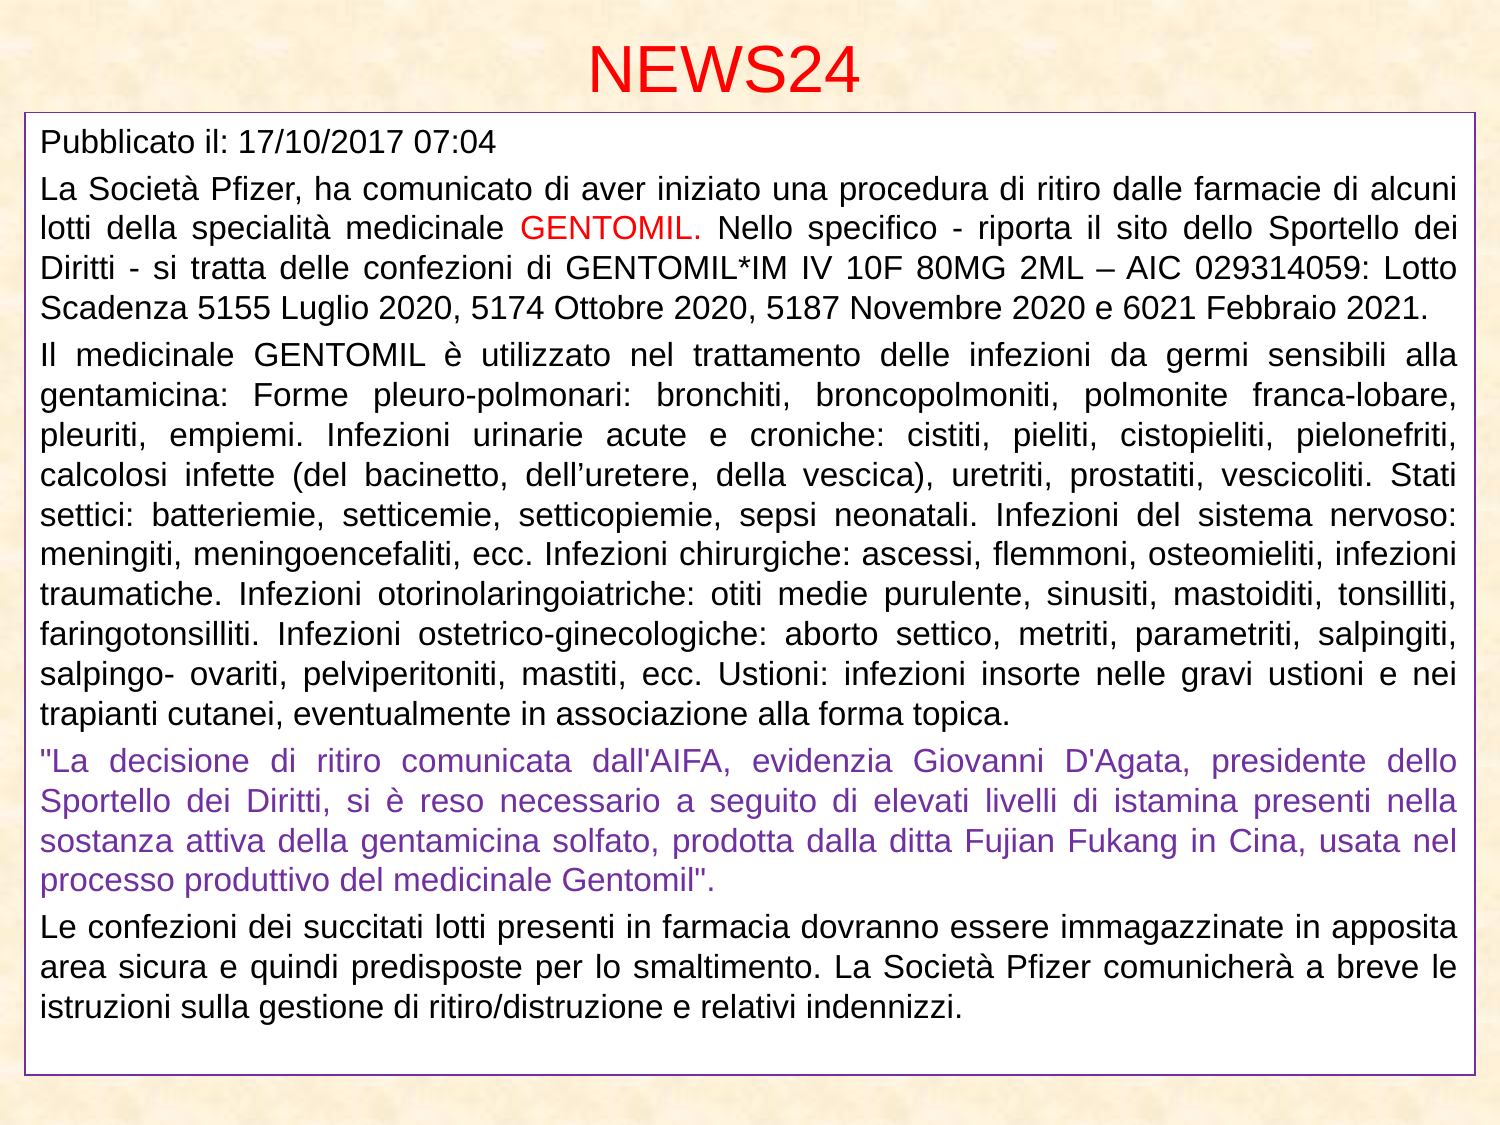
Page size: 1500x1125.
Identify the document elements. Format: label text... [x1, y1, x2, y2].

picture [0, 0, 1500, 1125]
title NEWS24 [62, 0, 1413, 112]
list Pubblicato il: 17/10/2017 07:04 La Società Pfizer, ha comunicato di aver iniziato una procedura di ritiro dalle farmacie di alcuni lotti della specialità medicinale GENTOMIL. Nello specifico - riporta il sito dello Sportello dei Diritti - si tratta delle confezioni di GENTOMIL*IM IV 10F 80MG 2ML – AIC 029314059: Lotto Scadenza 5155 Luglio 2020, 5174 Ottobre 2020, 5187 Novembre 2020 e 6021 Febbraio 2021. Il medicinale GENTOMIL è utilizzato nel trattamento delle infezioni da germi sensibili alla gentamicina: Forme pleuro-polmonari: bronchiti, broncopolmoniti, polmonite franca-lobare, pleuriti, empiemi. Infezioni urinarie acute e croniche: cistiti, pieliti, cistopieliti, pielonefriti, calcolosi infette (del bacinetto, dell’uretere, della vescica), uretriti, prostatiti, vescicoliti. Stati settici: batteriemie, setticemie, setticopiemie, sepsi neonatali. Infezioni del sistema nervoso: meningiti, meningoencefaliti, ecc. Infezioni chirurgiche: ascessi, flemmoni, osteomieliti, infezioni traumatiche. Infezioni otorinolaringoiatriche: otiti medie purulente, sinusiti, mastoiditi, tonsilliti, faringotonsilliti. Infezioni ostetrico-ginecologiche: aborto settico, metriti, parametriti, salpingiti, salpingo- ovariti, pelviperitoniti, mastiti, ecc. Ustioni: infezioni insorte nelle gravi ustioni e nei trapianti cutanei, eventualmente in associazione alla forma topica. "La decisione di ritiro comunicata dall'AIFA, evidenzia Giovanni D'Agata, presidente dello Sportello dei Diritti, si è reso necessario a seguito di elevati livelli di istamina presenti nella sostanza attiva della gentamicina solfato, prodotta dalla ditta Fujian Fukang in Cina, usata nel processo produttivo del medicinale Gentomil". Le confezioni dei succitati lotti presenti in farmacia dovranno essere immagazzinate in apposita area sicura e quindi predisposte per lo smaltimento. La Società Pfizer comunicherà a breve le istruzioni sulla gestione di ritiro/distruzione e relativi indennizzi. [24, 112, 1476, 1076]
